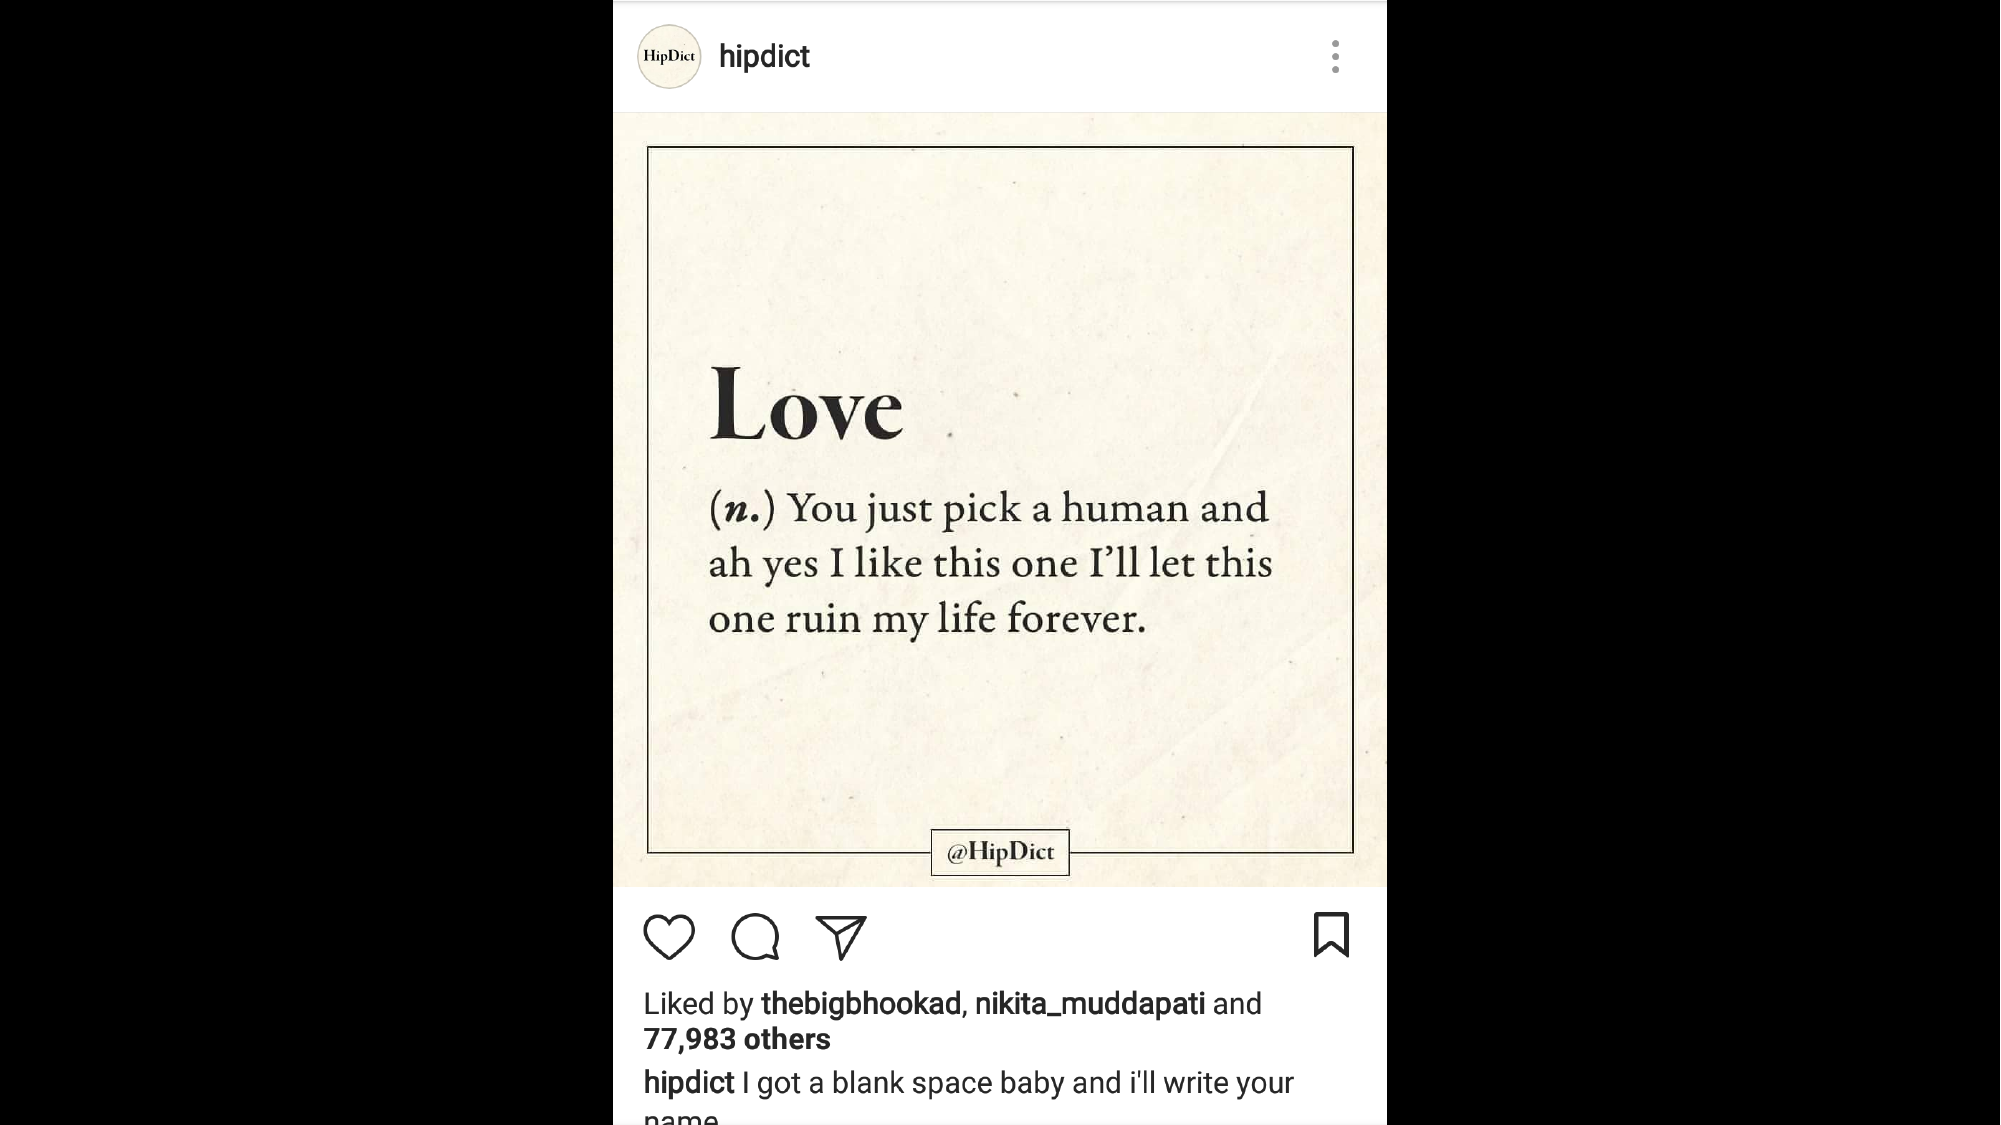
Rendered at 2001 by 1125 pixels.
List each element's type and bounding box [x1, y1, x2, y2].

list [612, 0, 1387, 1125]
